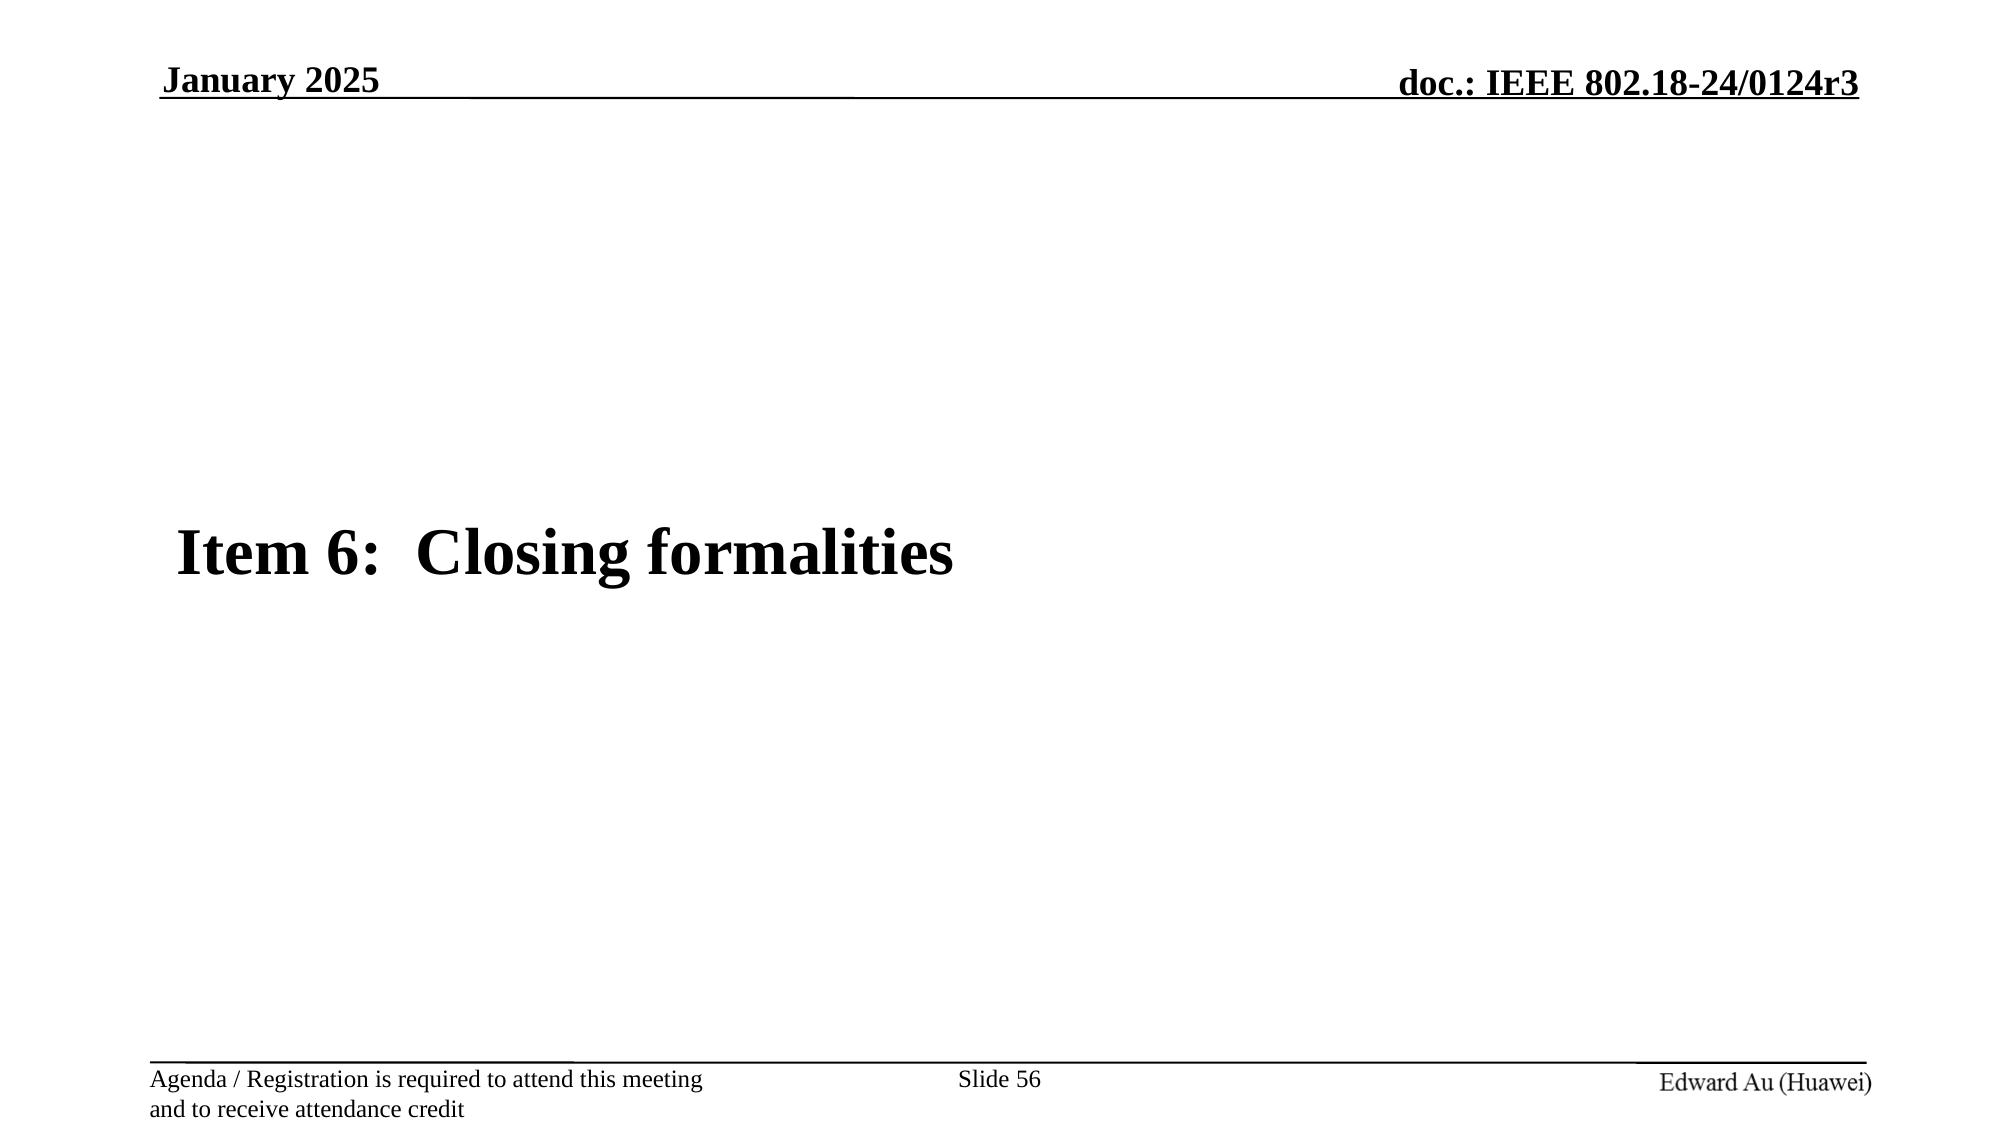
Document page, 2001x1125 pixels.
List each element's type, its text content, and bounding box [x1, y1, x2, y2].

picture [1174, 1058, 1887, 1113]
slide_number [161, 54, 526, 101]
text_box Item 6: Closing formalities [162, 500, 1675, 675]
slide_number Slide 56 [933, 1061, 1067, 1123]
